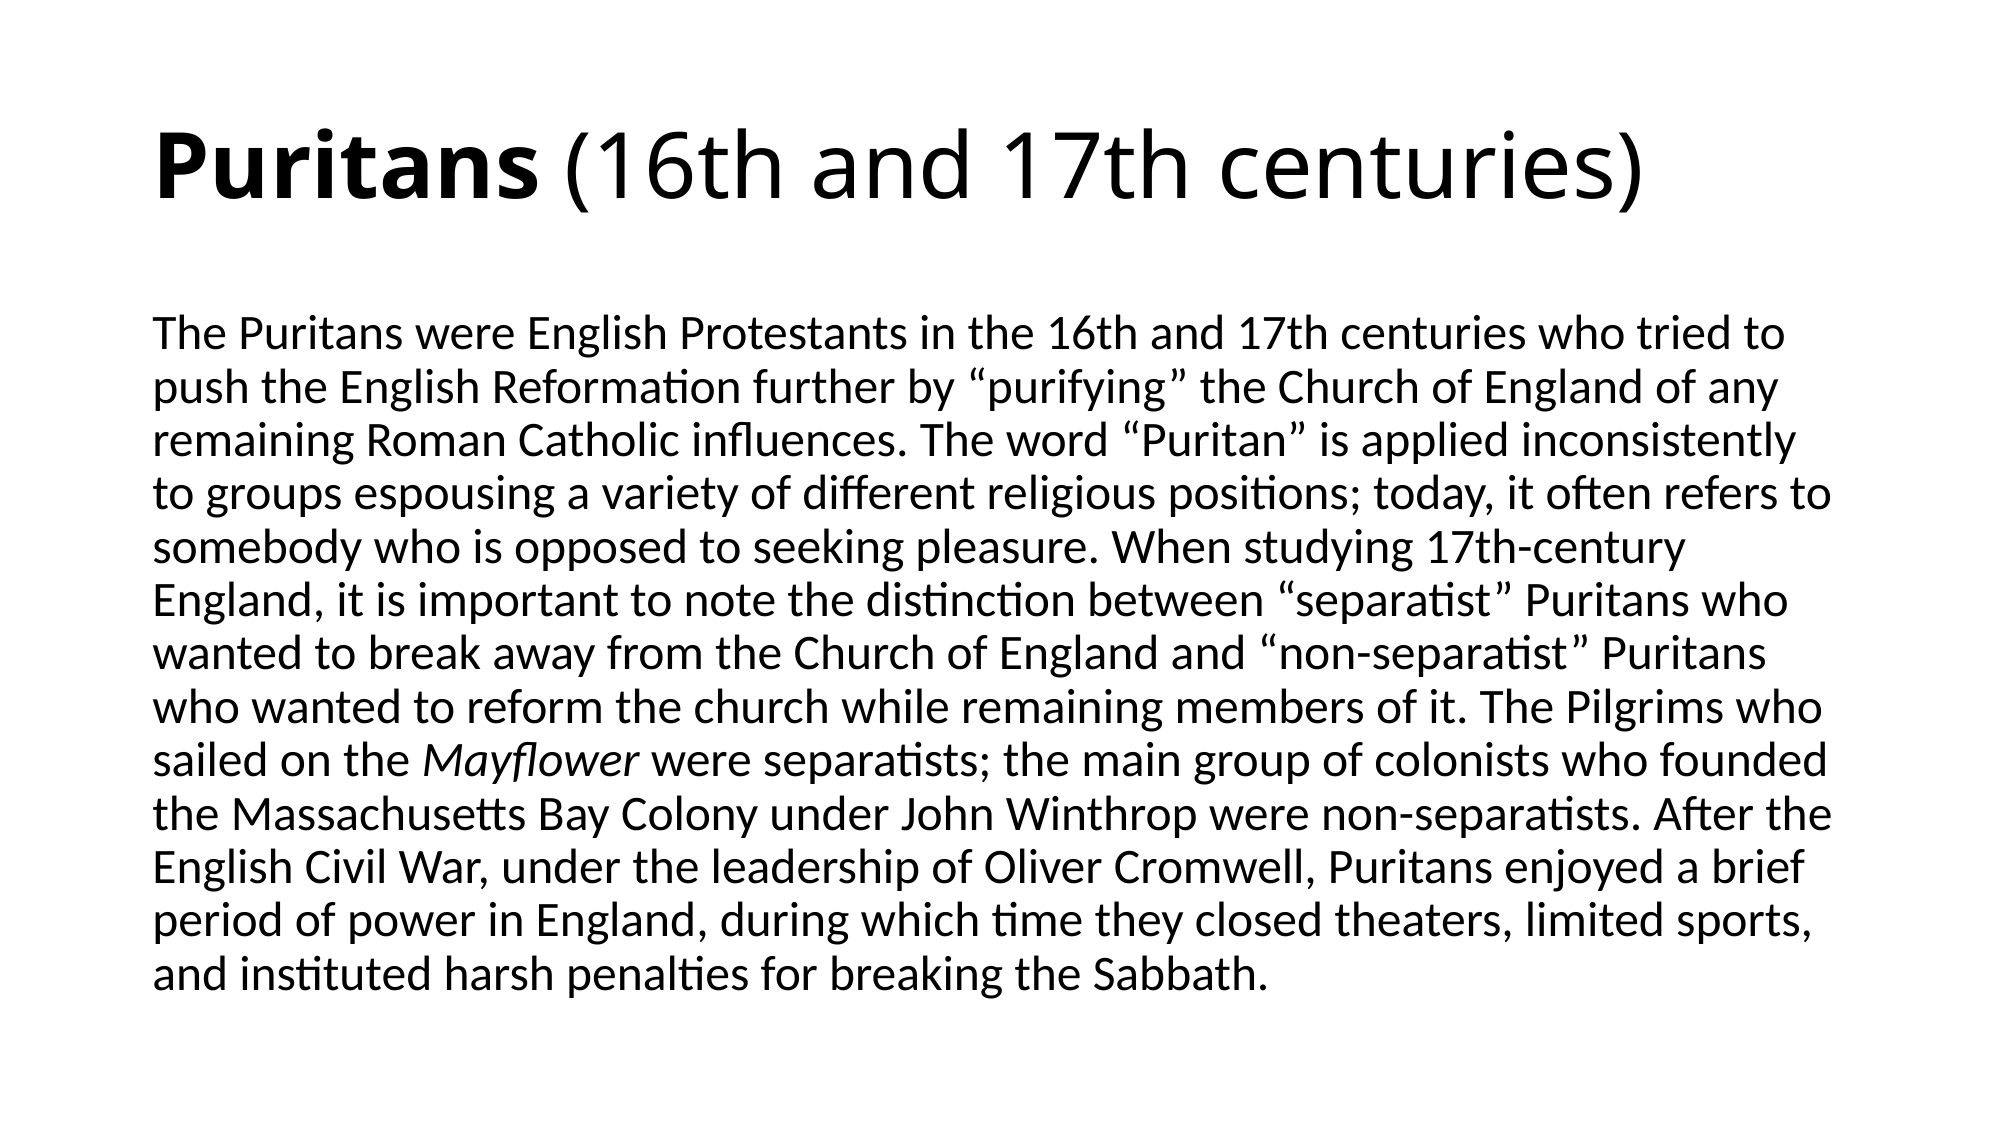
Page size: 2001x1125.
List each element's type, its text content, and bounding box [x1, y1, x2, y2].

title Puritans (16th and 17th centuries) [137, 59, 1863, 278]
list The Puritans were English Protestants in the 16th and 17th centuries who tried to push the English Reformation further by “purifying” the Church of England of any remaining Roman Catholic influences. The word “Puritan” is applied inconsistently to groups espousing a variety of different religious positions; today, it often refers to somebody who is opposed to seeking pleasure. When studying 17th-century England, it is important to note the distinction between “separatist” Puritans who wanted to break away from the Church of England and “non-separatist” Puritans who wanted to reform the church while remaining members of it. The Pilgrims who sailed on the Mayflower were separatists; the main group of colonists who founded the Massachusetts Bay Colony under John Winthrop were non-separatists. After the English Civil War, under the leadership of Oliver Cromwell, Puritans enjoyed a brief period of power in England, during which time they closed theaters, limited sports, and instituted harsh penalties for breaking the Sabbath. [137, 299, 1863, 1014]
